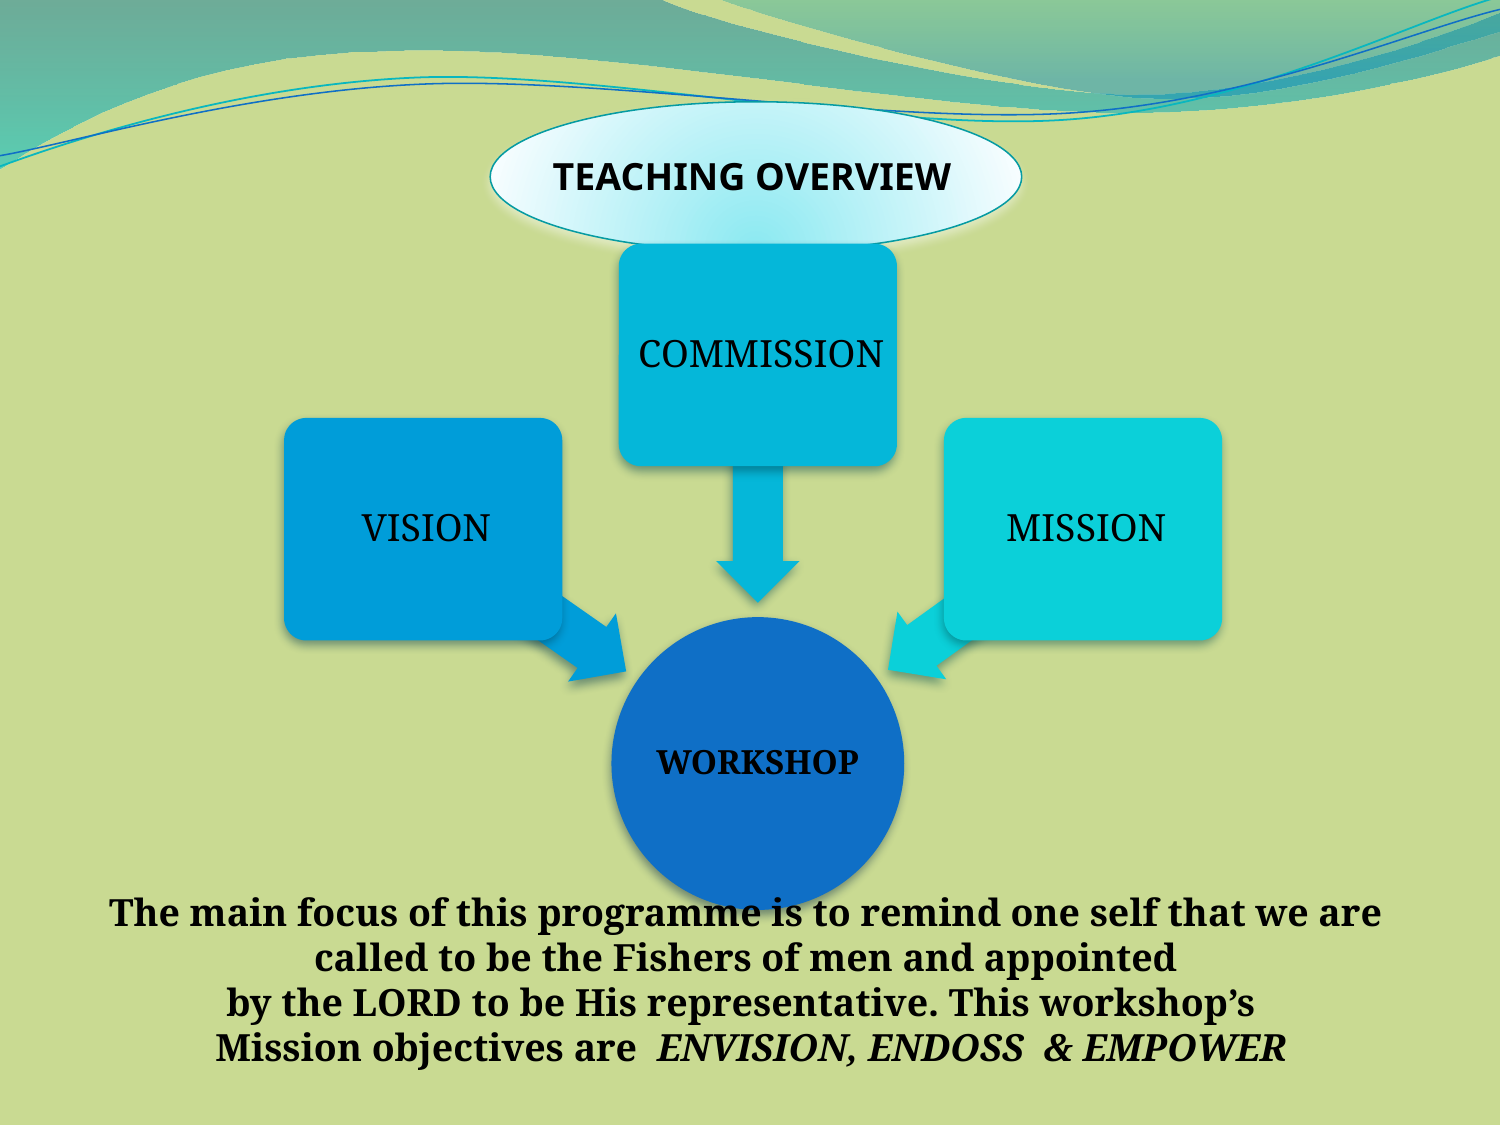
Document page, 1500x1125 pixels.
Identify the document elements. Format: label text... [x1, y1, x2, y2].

text_box TEACHING OVERVIEW [537, 145, 967, 206]
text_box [257, 243, 1259, 911]
text_box The main focus of this programme is to remind one self that we are called to be the Fishers of men and appointed by the LORD to be His representative. This workshop’s Mission objectives are ENVISION, ENDOSS & EMPOWER [94, 881, 1408, 1077]
text_box [489, 100, 1023, 242]
